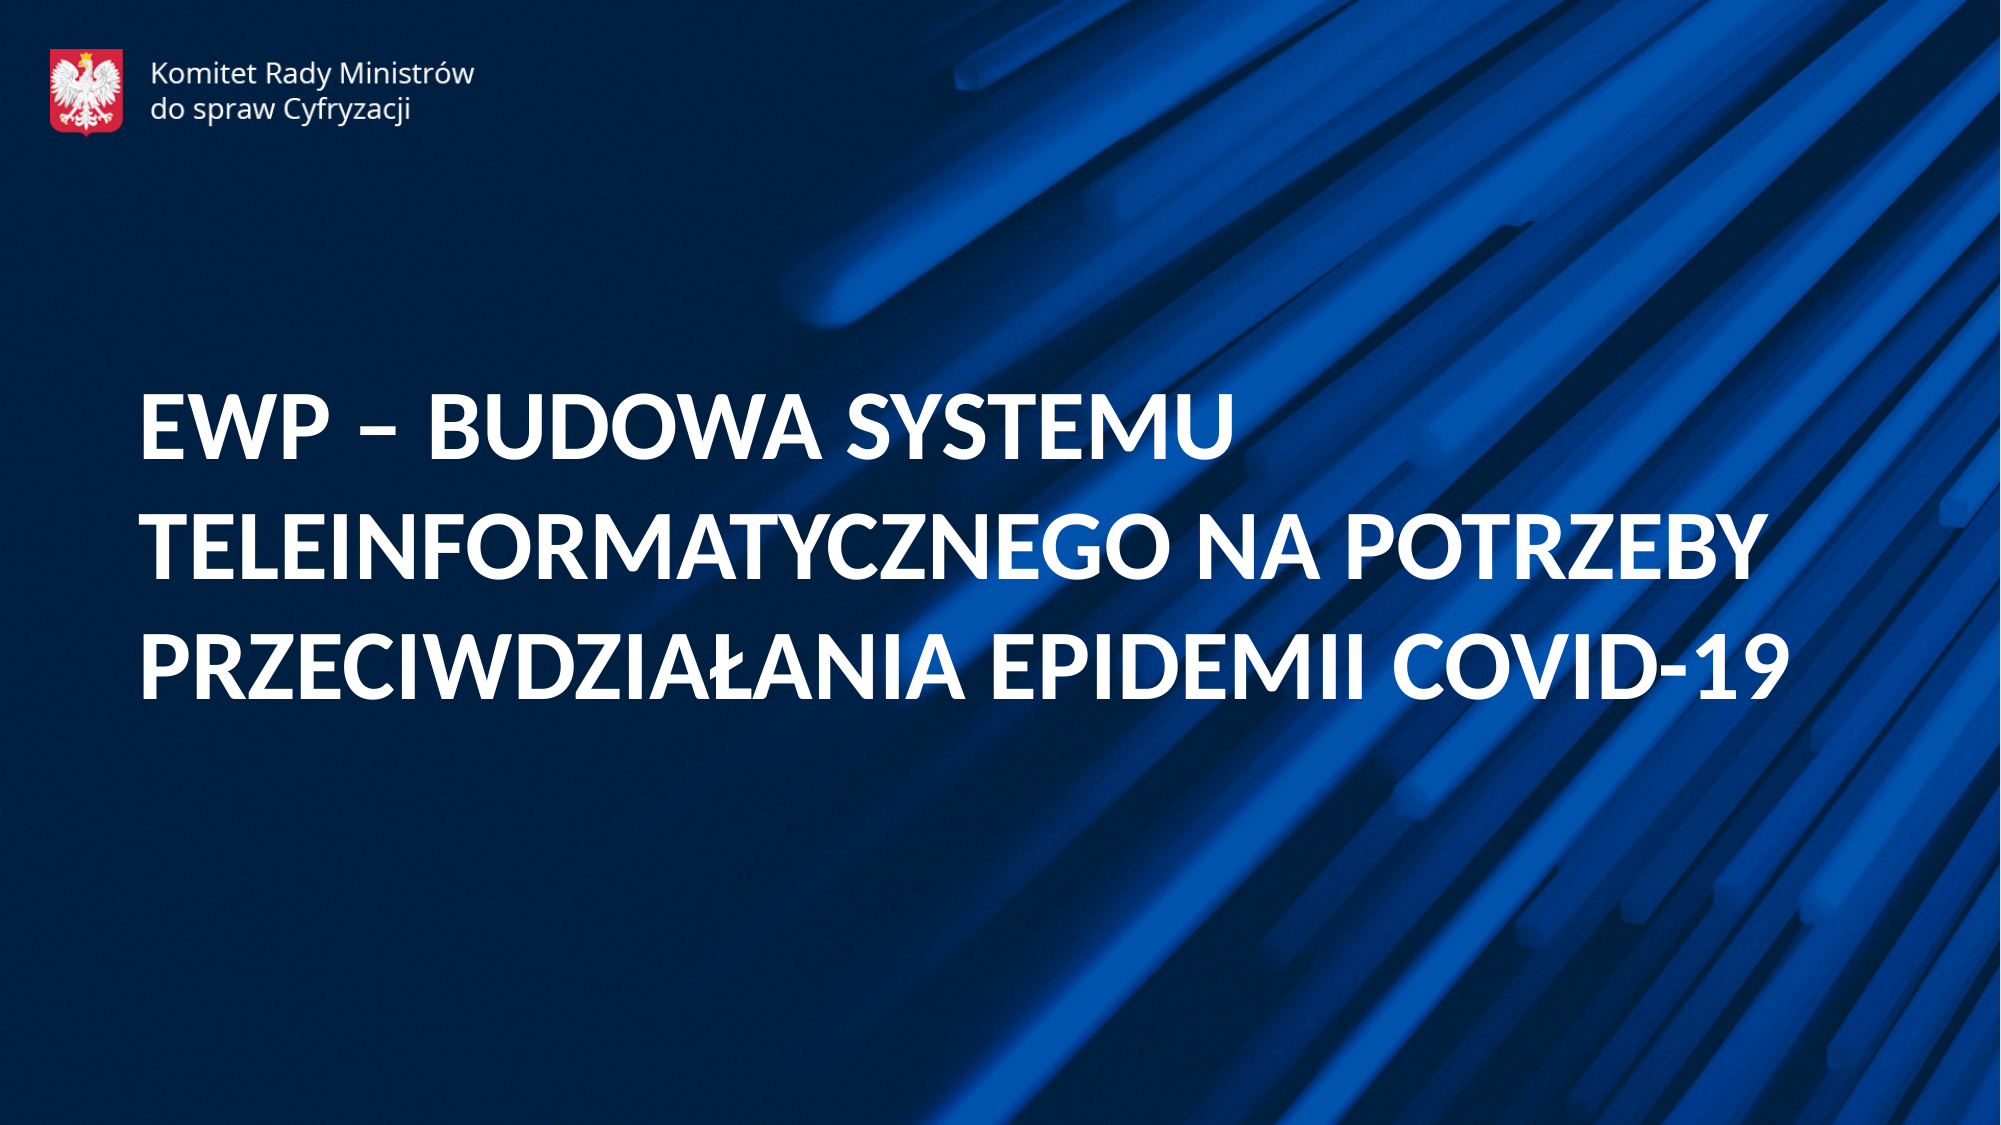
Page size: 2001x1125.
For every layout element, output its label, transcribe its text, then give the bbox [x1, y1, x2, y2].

picture [0, 0, 2001, 1125]
text_box EWP – BUDOWA SYSTEMU TELEINFORMATYCZNEGO NA POTRZEBY PRZECIWDZIAŁANIA EPIDEMII COVID-19 [123, 352, 1882, 727]
